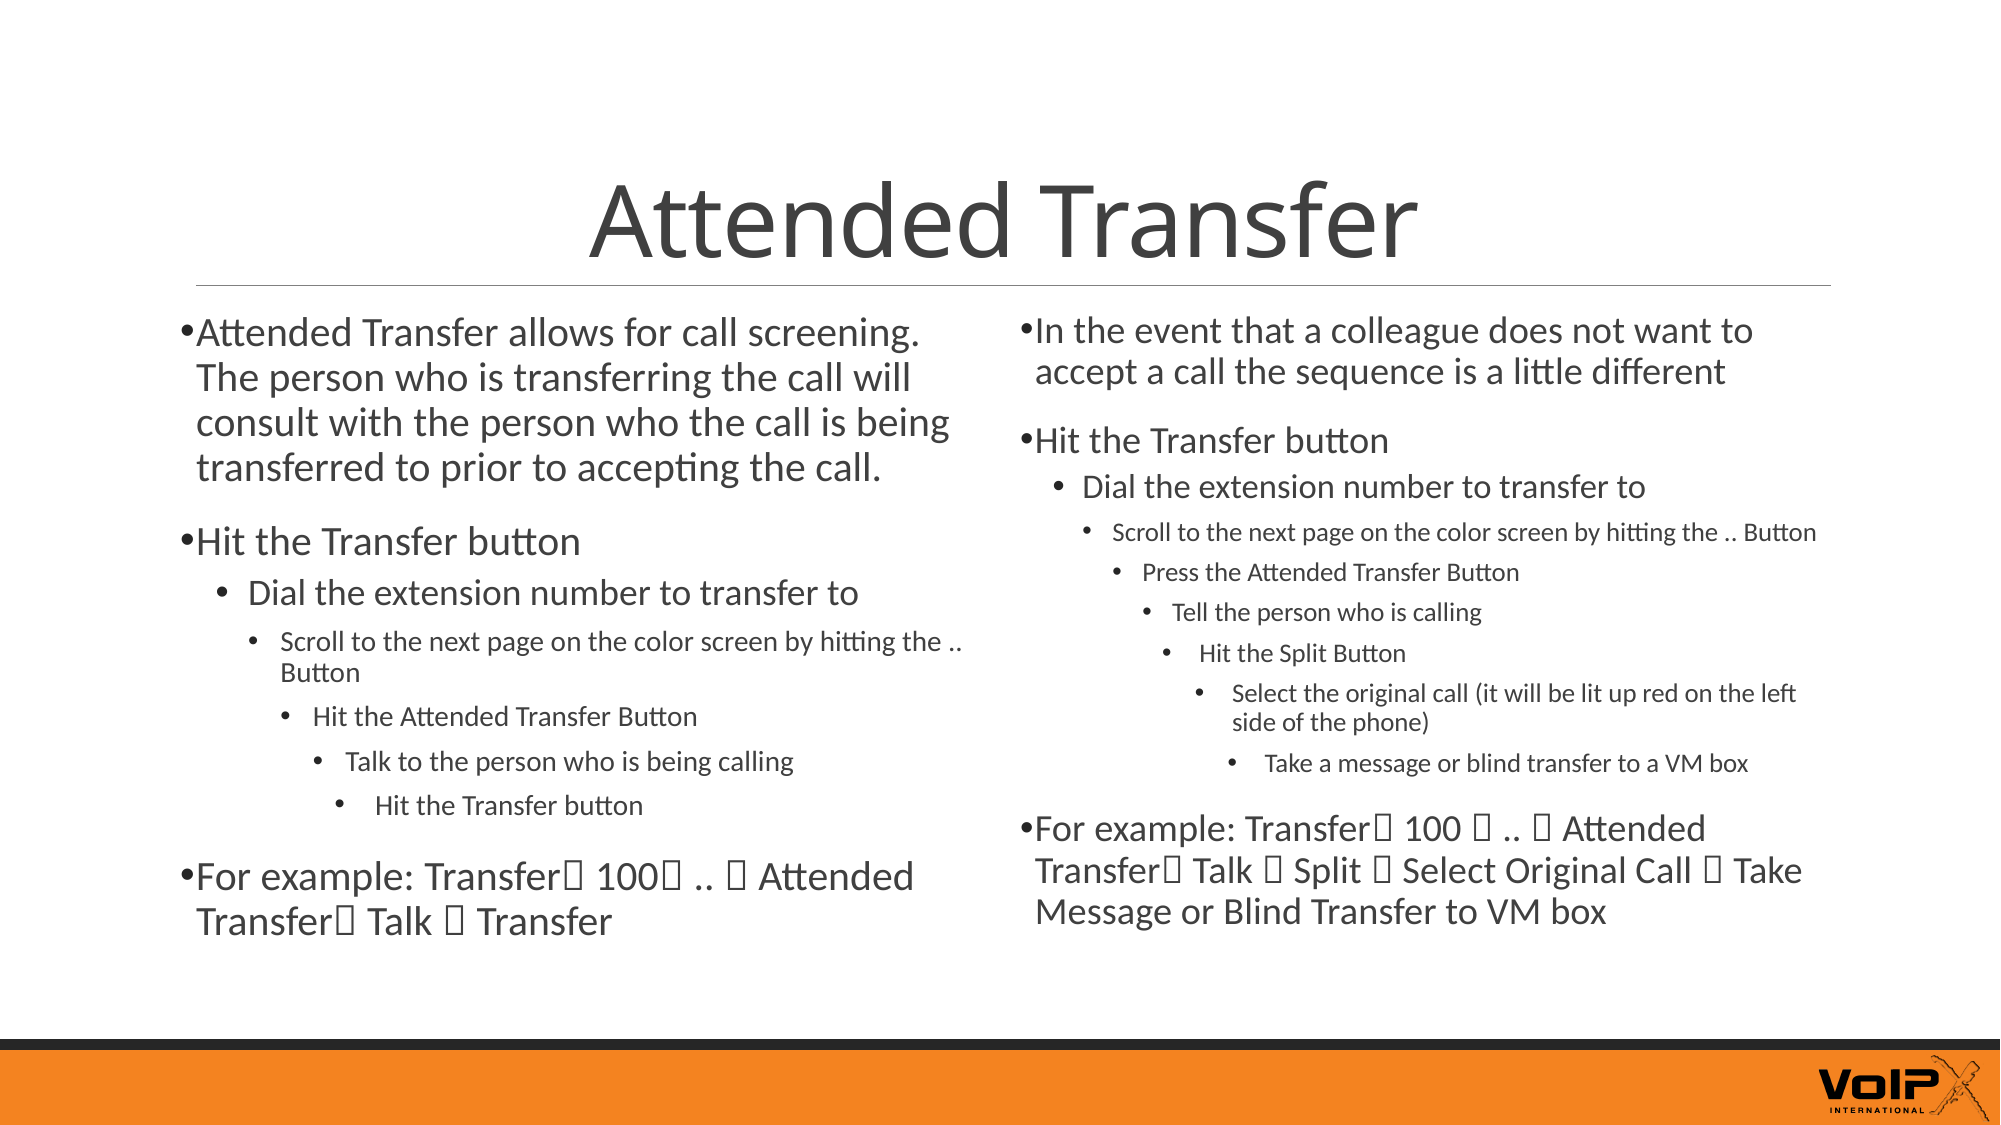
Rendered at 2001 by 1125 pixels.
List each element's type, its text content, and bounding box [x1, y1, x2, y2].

list Attended Transfer allows for call screening. The person who is transferring the call will consult with the person who the call is being transferred to prior to accepting the call. Hit the Transfer button Dial the extension number to transfer to Scroll to the next page on the color screen by hitting the .. Button Hit the Attended Transfer Button Talk to the person who is being calling Hit the Transfer button For example: Transfer 100 ..  Attended Transfer Talk  Transfer [180, 302, 990, 963]
list In the event that a colleague does not want to accept a call the sequence is a little different Hit the Transfer button Dial the extension number to transfer to Scroll to the next page on the color screen by hitting the .. Button Press the Attended Transfer Button Tell the person who is calling Hit the Split Button Select the original call (it will be lit up red on the left side of the phone) Take a message or blind transfer to a VM box For example: Transfer 100  ..  Attended Transfer Talk  Split  Select Original Call  Take Message or Blind Transfer to VM box [1020, 302, 1830, 963]
picture [1814, 1053, 1992, 1125]
title Attended Transfer [180, 47, 1830, 285]
